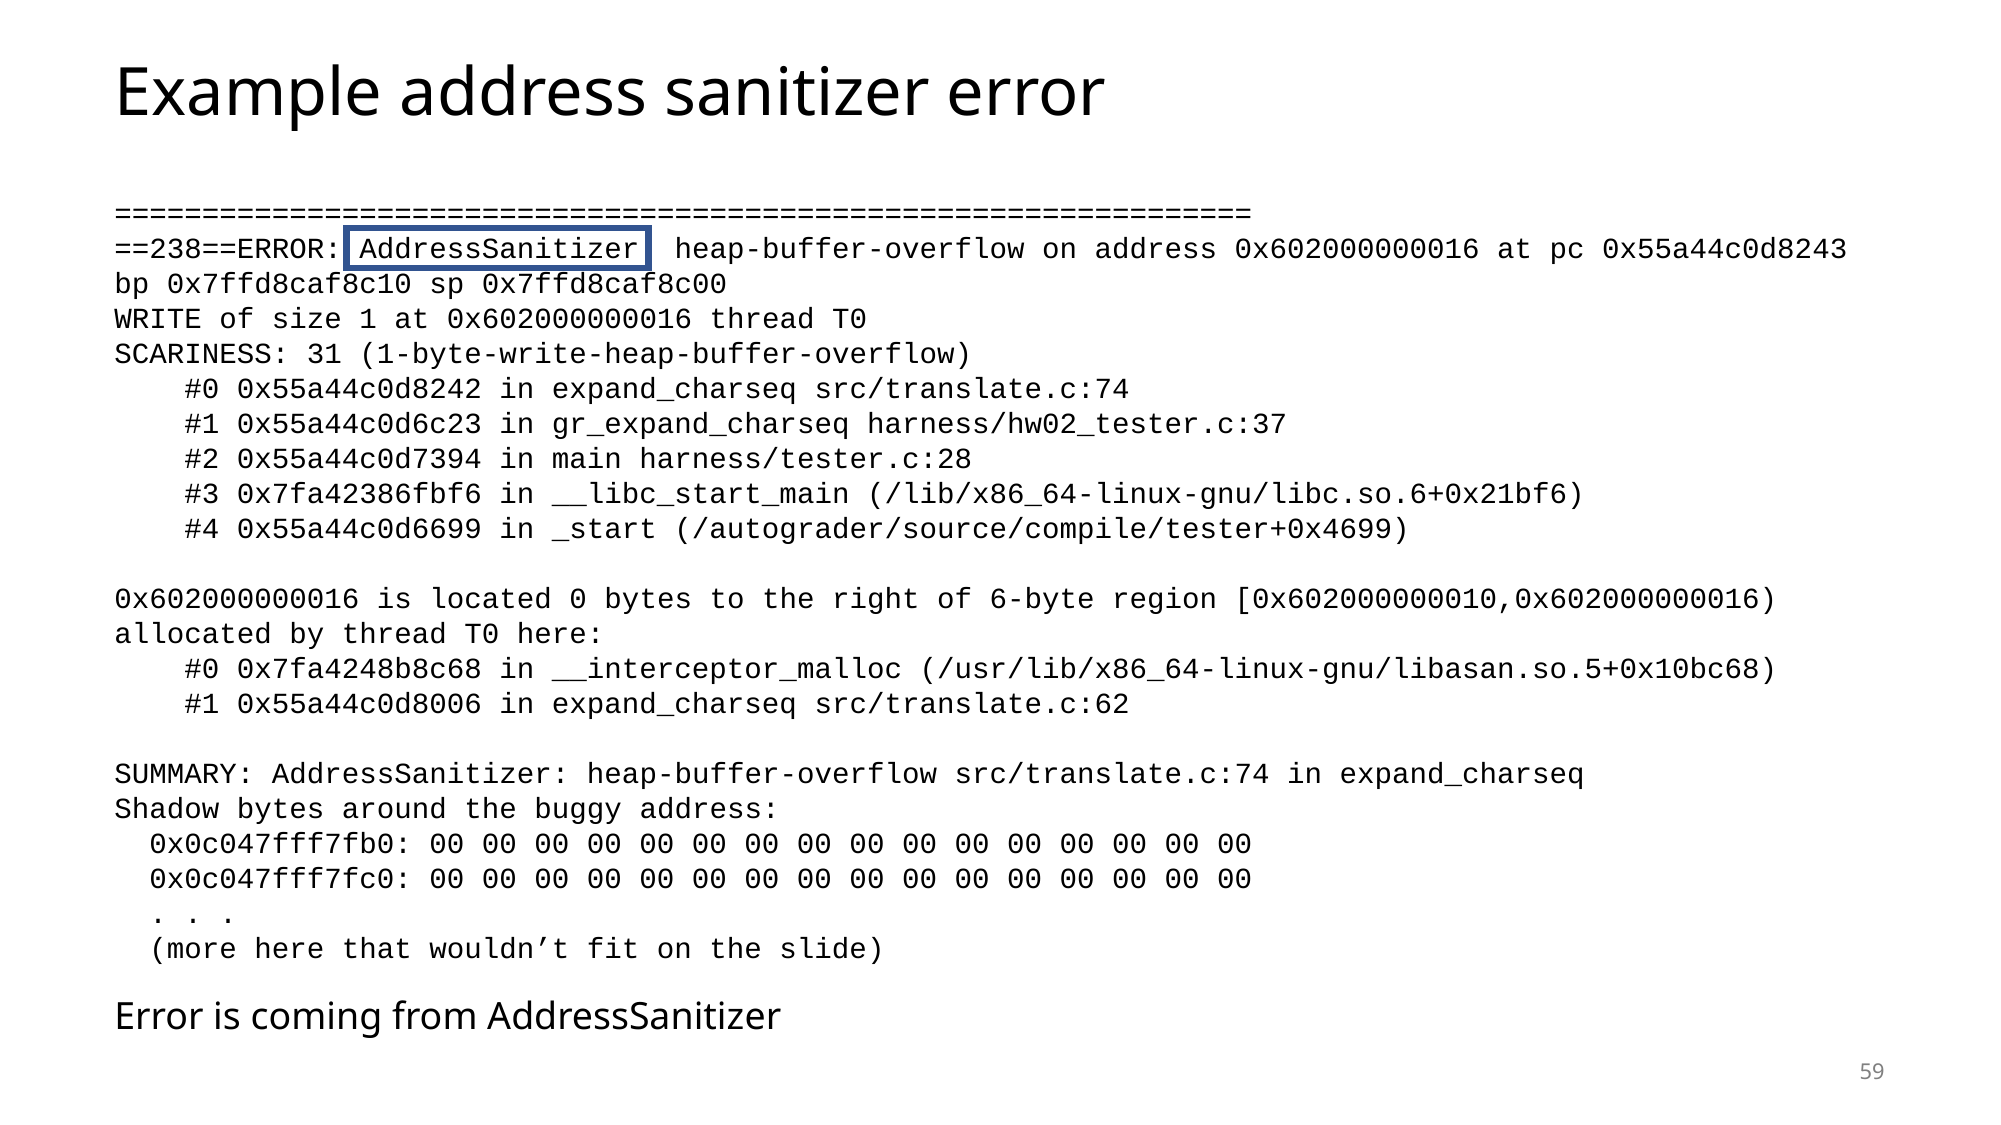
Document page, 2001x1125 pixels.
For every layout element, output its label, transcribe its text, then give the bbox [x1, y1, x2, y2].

text_box [345, 227, 650, 269]
title Example address sanitizer error [99, 37, 1900, 150]
slide_number 59 [1749, 1042, 1900, 1103]
text_box Error is coming from AddressSanitizer [99, 985, 1726, 1045]
text_box ================================================================= ==238==ERROR: AddressSanitizer: heap-buffer-overflow on address 0x602000000016 at pc 0x55a44c0d8243 bp 0x7ffd8caf8c10 sp 0x7ffd8caf8c00 WRITE of size 1 at 0x602000000016 thread T0 SCARINESS: 31 (1-byte-write-heap-buffer-overflow) #0 0x55a44c0d8242 in expand_charseq src/translate.c:74 #1 0x55a44c0d6c23 in gr_expand_charseq harness/hw02_tester.c:37 #2 0x55a44c0d7394 in main harness/tester.c:28 #3 0x7fa42386fbf6 in __libc_start_main (/lib/x86_64-linux-gnu/libc.so.6+0x21bf6) #4 0x55a44c0d6699 in _start (/autograder/source/compile/tester+0x4699) 0x602000000016 is located 0 bytes to the right of 6-byte region [0x602000000010,0x602000000016) allocated by thread T0 here: #0 0x7fa4248b8c68 in __interceptor_malloc (/usr/lib/x86_64-linux-gnu/libasan.so.5+0x10bc68) #1 0x55a44c0d8006 in expand_charseq src/translate.c:62 SUMMARY: AddressSanitizer: heap-buffer-overflow src/translate.c:74 in expand_charseq Shadow bytes around the buggy address: 0x0c047fff7fb0: 00 00 00 00 00 00 00 00 00 00 00 00 00 00 00 00 0x0c047fff7fc0: 00 00 00 00 00 00 00 00 00 00 00 00 00 00 00 00 . . . (more here that wouldn’t fit on the slide) [99, 187, 1900, 972]
